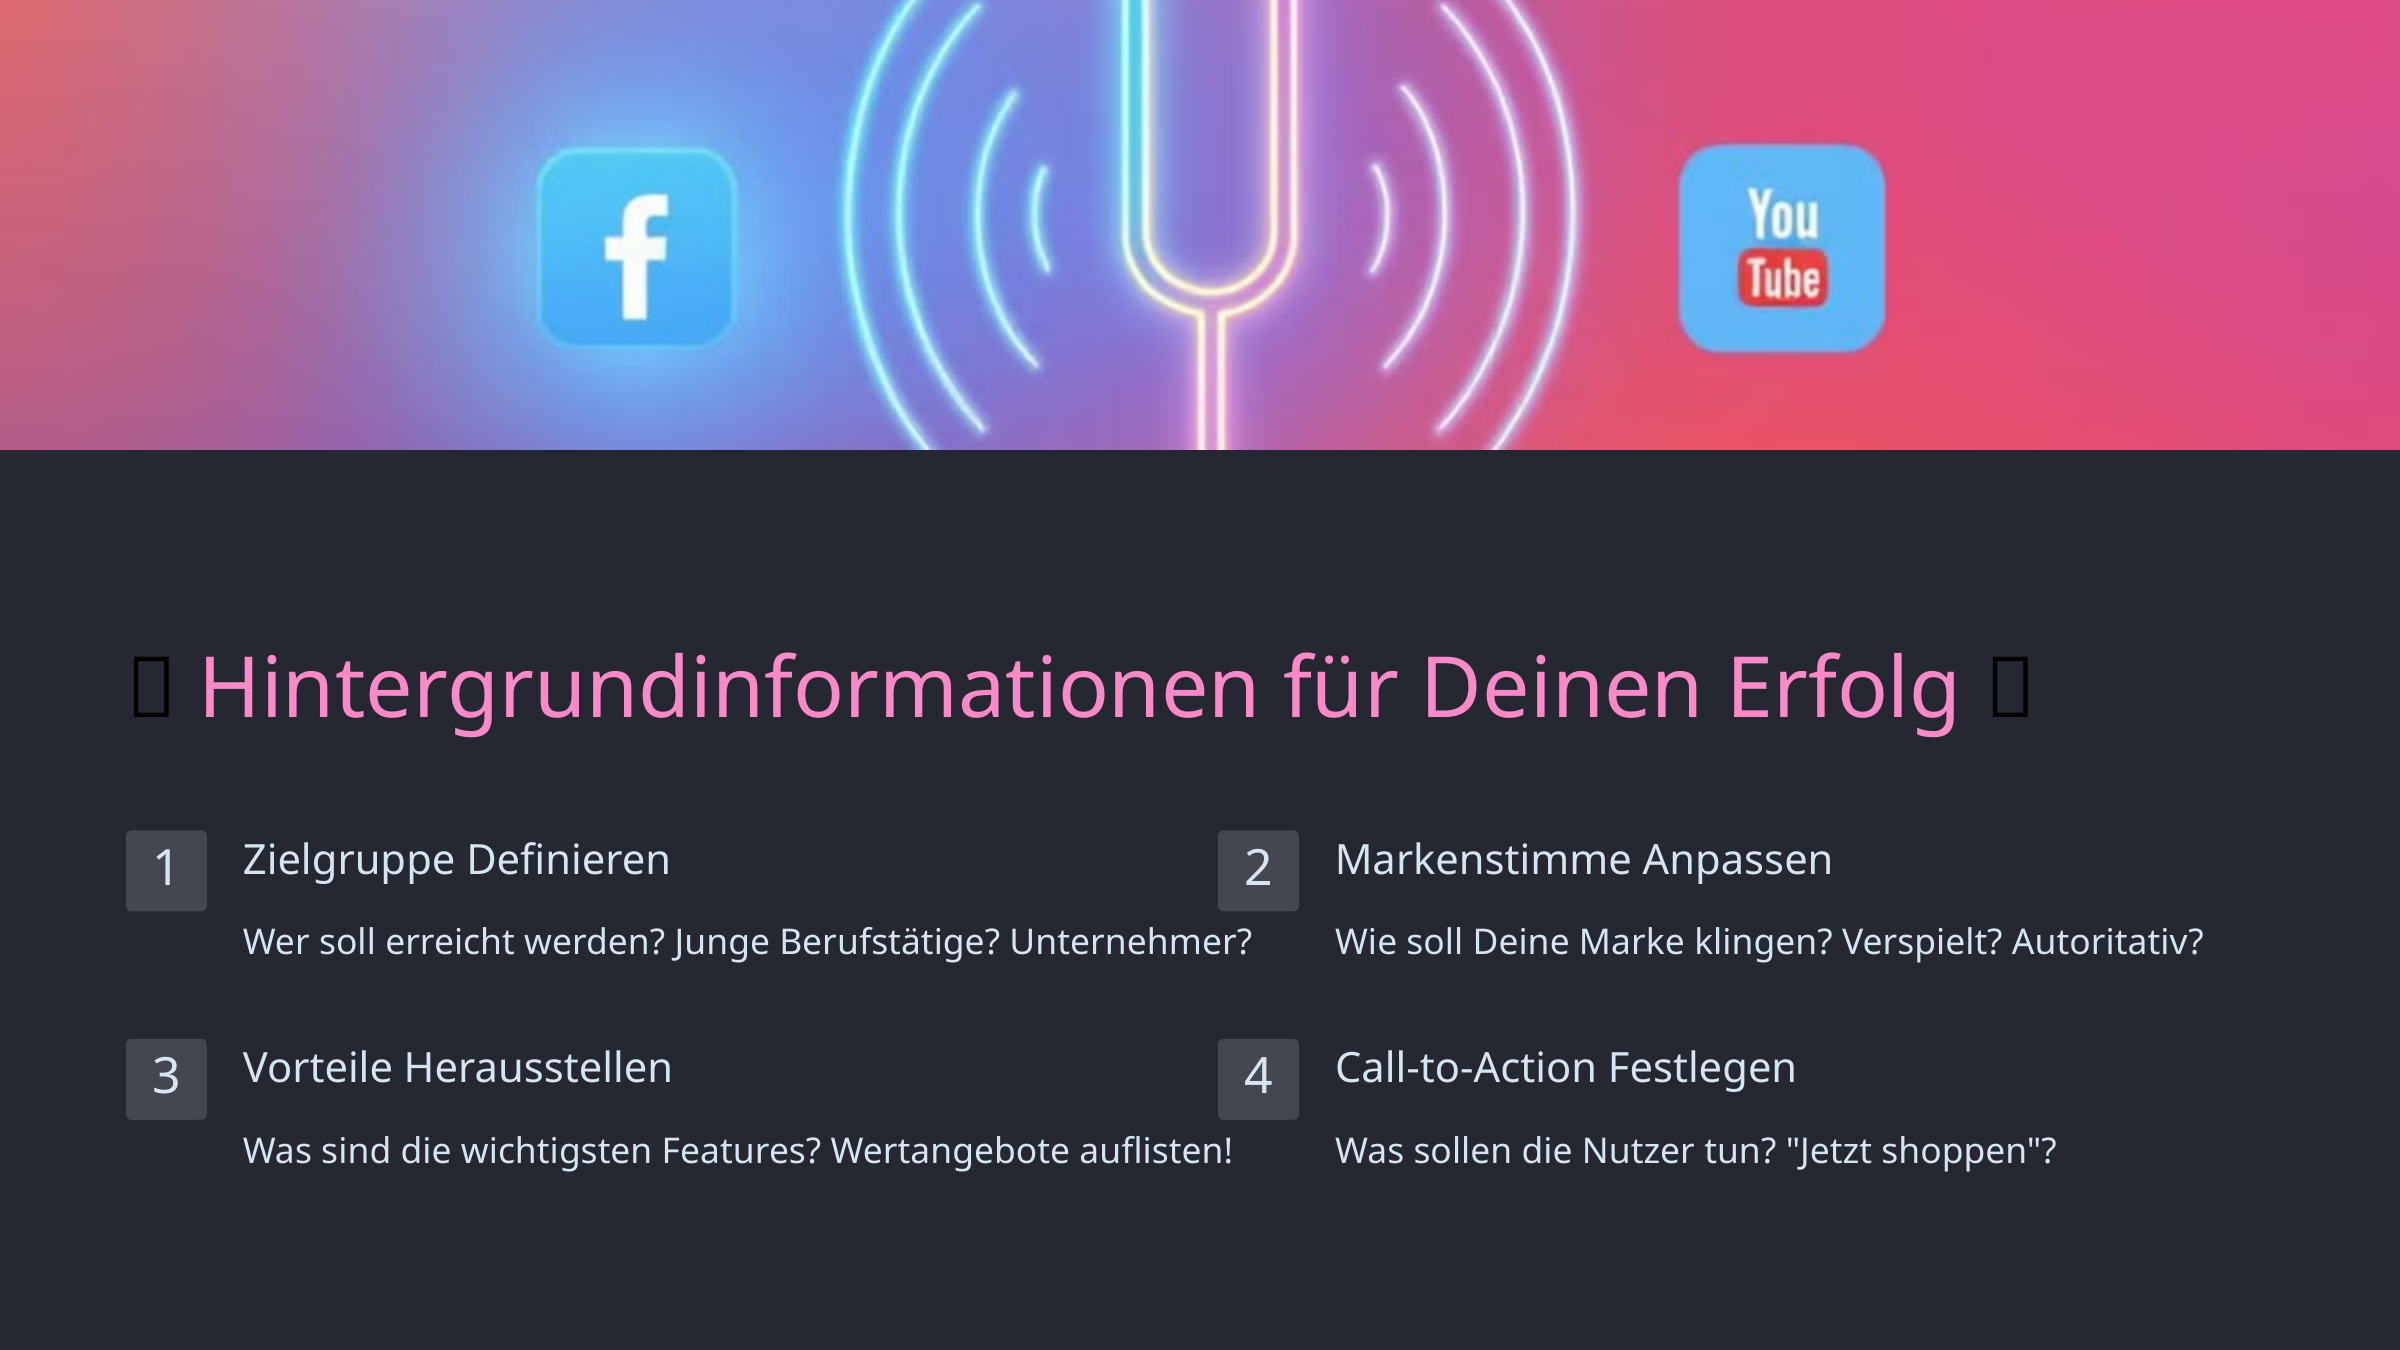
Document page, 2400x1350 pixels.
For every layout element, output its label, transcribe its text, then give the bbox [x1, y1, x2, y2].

text_box [125, 1038, 207, 1120]
text_box [1218, 830, 1299, 912]
text_box Was sind die wichtigsten Features? Wertangebote auflisten! [242, 1113, 1182, 1171]
text_box [1218, 1038, 1299, 1120]
text_box Call-to-Action Festlegen [1334, 1038, 1818, 1092]
text_box Zielgruppe Definieren [242, 830, 676, 884]
text_box [125, 830, 207, 912]
text_box Was sollen die Nutzer tun? "Jetzt shoppen"? [1334, 1113, 2275, 1171]
text_box Wie soll Deine Marke klingen? Verspielt? Autoritativ? [1334, 904, 2275, 963]
text_box Markenstimme Anpassen [1334, 830, 1830, 884]
text_box Wer soll erreicht werden? Junge Berufstätige? Unternehmer? [242, 904, 1182, 963]
text_box 📝 Hintergrundinformationen für Deinen Erfolg 📝 [125, 628, 2137, 736]
picture [0, 0, 2400, 450]
text_box 4 [1244, 1053, 1273, 1105]
text_box 2 [1244, 845, 1272, 897]
text_box 3 [152, 1053, 181, 1105]
text_box Vorteile Herausstellen [242, 1038, 680, 1092]
text_box 1 [157, 845, 176, 897]
